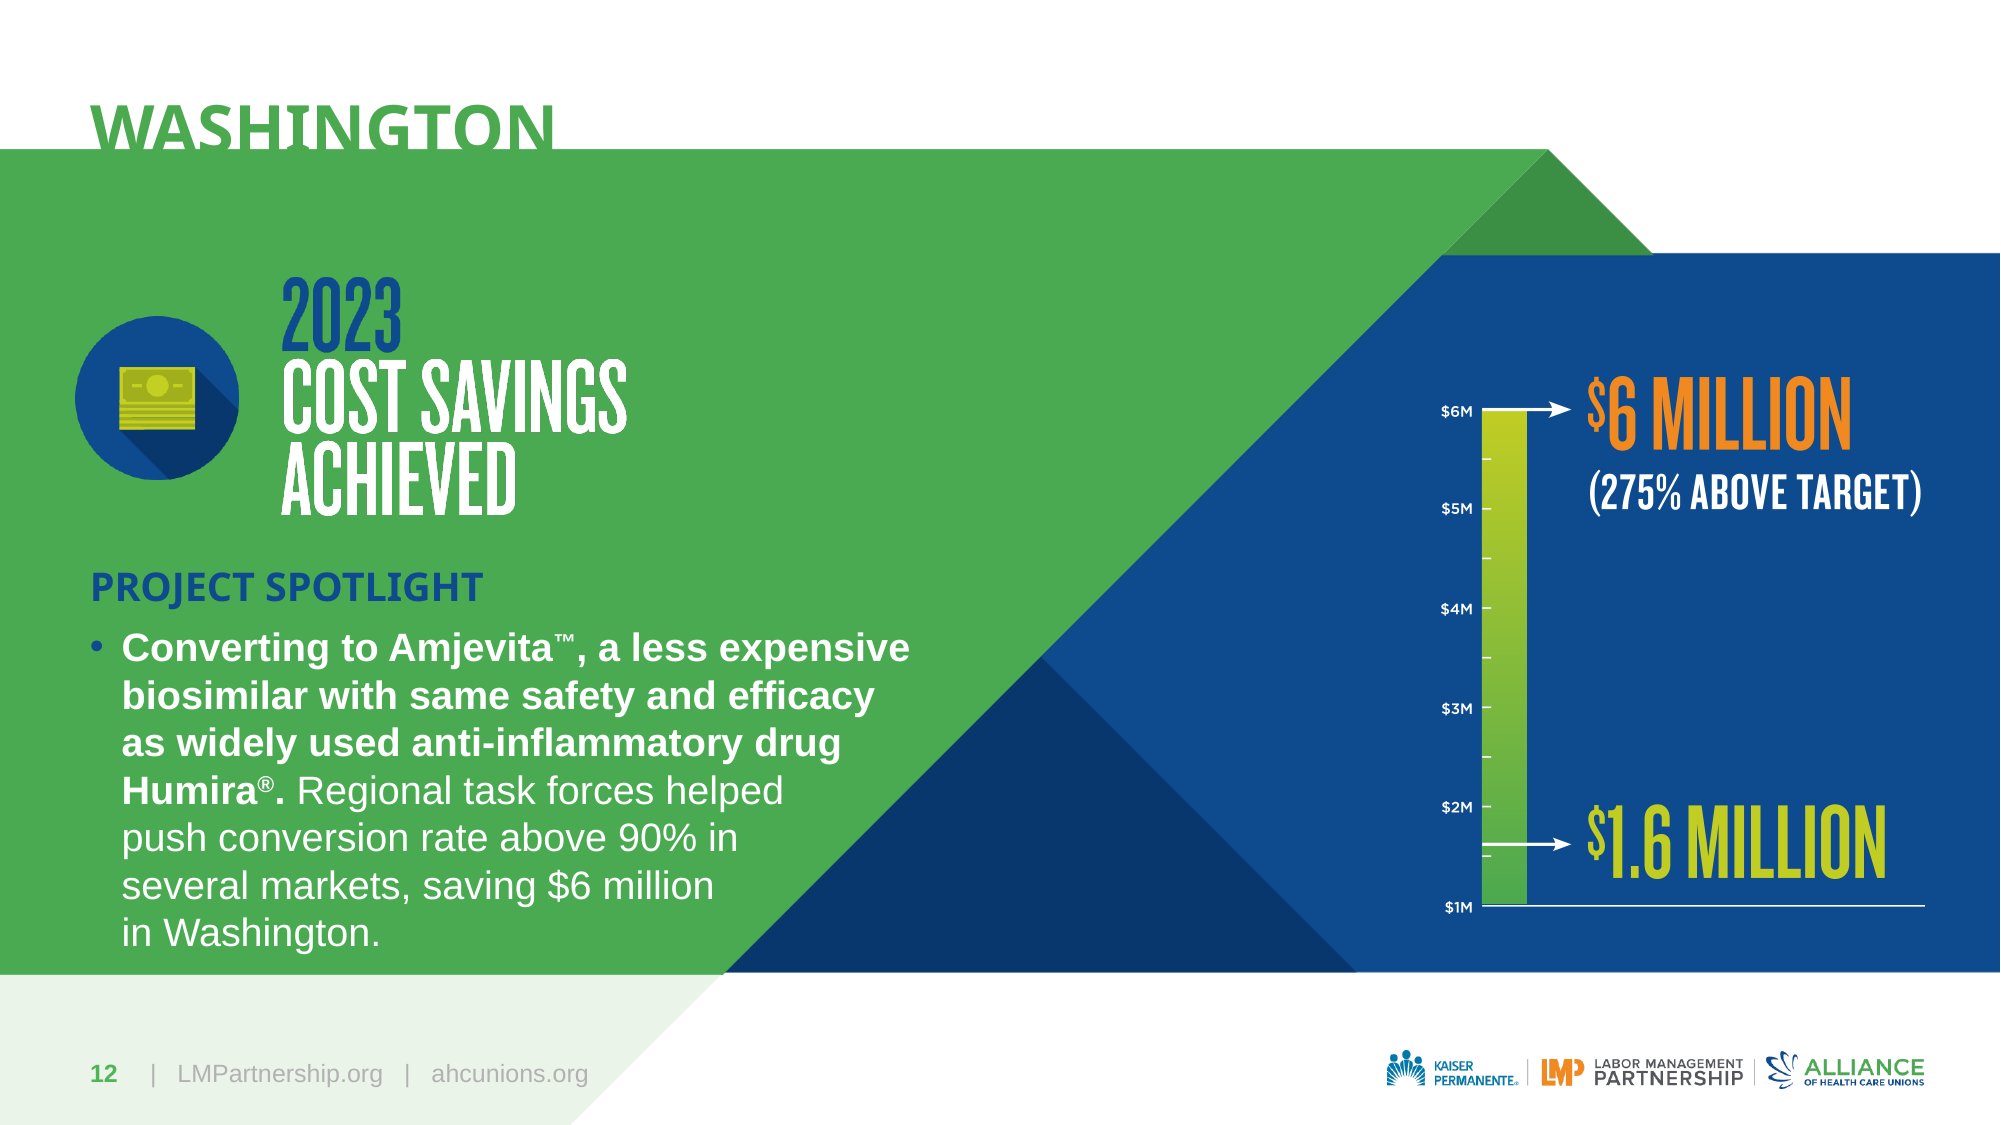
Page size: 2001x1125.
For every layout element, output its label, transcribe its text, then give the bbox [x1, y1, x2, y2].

picture [0, 0, 2000, 1125]
title WASHINGTON [75, 19, 1405, 169]
footer | LMPartnership.org | ahcunions.org [138, 1042, 810, 1103]
slide_number 12 [75, 1042, 138, 1103]
text_box PROJECT SPOTLIGHT Converting to Amjevita™, a less expensive biosimilar with same safety and efficacy as widely used anti-inflammatory drug Humira®. Regional task forces helped push conversion rate above 90% in several markets, saving $6 million in Washington. [74, 554, 1178, 963]
